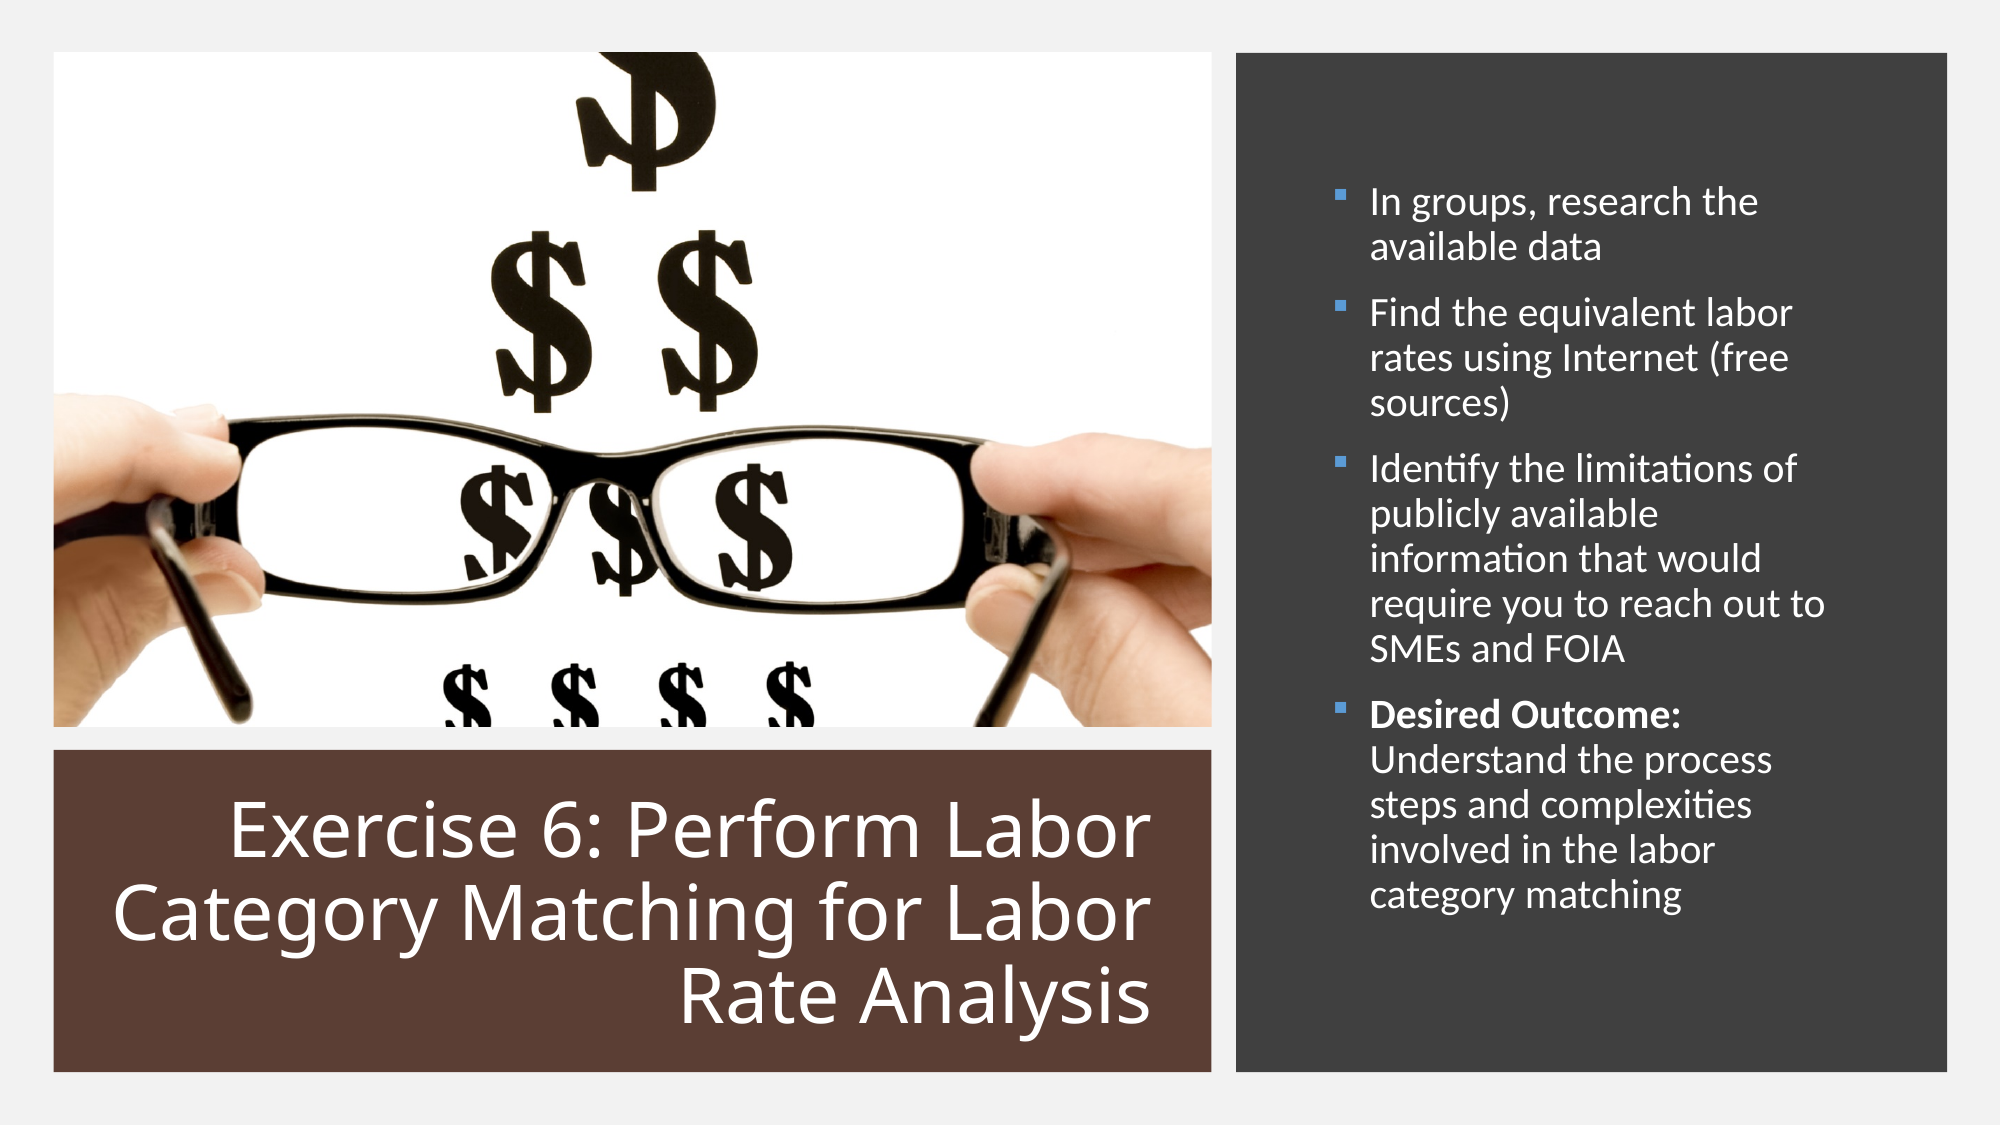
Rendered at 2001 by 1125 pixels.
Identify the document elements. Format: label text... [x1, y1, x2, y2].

text_box [0, 0, 2000, 1125]
text_box [1235, 52, 1948, 1073]
picture [53, 52, 1212, 727]
text_box [53, 749, 1212, 1073]
list In groups, research the available data Find the equivalent labor rates using Internet (free sources) Identify the limitations of publicly available information that would require you to reach out to SMEs and FOIA Desired Outcome: Understand the process steps and complexities involved in the labor category matching [1317, 150, 1879, 947]
title Exercise 6: Perform Labor Category Matching for Labor Rate Analysis [85, 782, 1168, 1049]
